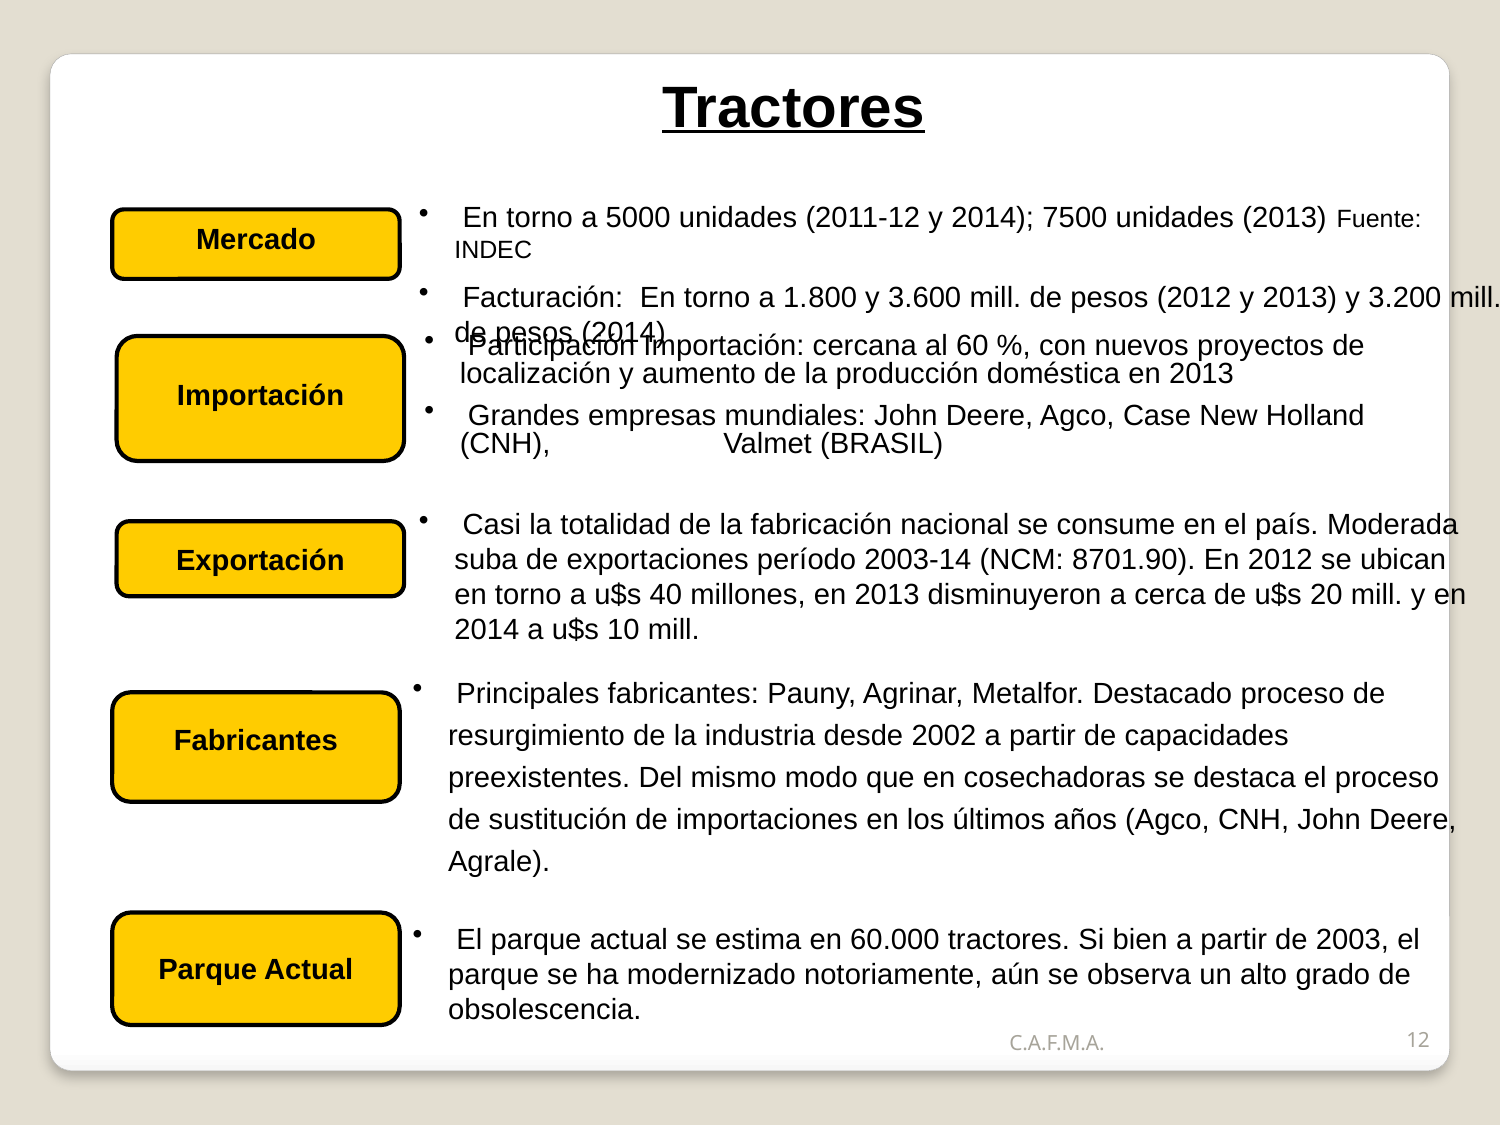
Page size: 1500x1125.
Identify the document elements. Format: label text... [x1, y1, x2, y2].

text_box En torno a 5000 unidades (2011-12 y 2014); 7500 unidades (2013) Fuente: INDEC Facturación: En torno a 1.800 y 3.600 mill. de pesos (2012 y 2013) y 3.200 mill. de pesos (2014) [404, 191, 1500, 406]
slide_number 12 [1369, 1026, 1445, 1063]
text_box Principales fabricantes: Pauny, Agrinar, Metalfor. Destacado proceso de resurgimiento de la industria desde 2002 a partir de capacidades preexistentes. Del mismo modo que en cosechadoras se destaca el proceso de sustitución de importaciones en los últimos años (Agco, CNH, John Deere, Agrale). [412, 665, 1463, 877]
footer C.A.F.M.A. [994, 1026, 1369, 1063]
text_box Participación Importación: cercana al 60 %, con nuevos proyectos de localización y aumento de la producción doméstica en 2013 Grandes empresas mundiales: John Deere, Agco, Case New Holland (CNH), Valmet (BRASIL) [409, 325, 1460, 467]
text_box El parque actual se estima en 60.000 tractores. Si bien a partir de 2003, el parque se ha modernizado notoriamente, aún se observa un alto grado de obsolescencia. [412, 918, 1463, 1026]
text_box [111, 692, 400, 802]
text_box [116, 335, 405, 462]
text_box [116, 521, 405, 597]
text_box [111, 209, 400, 280]
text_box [111, 912, 400, 1026]
text_box Tractores [531, 68, 1057, 139]
text_box Casi la totalidad de la fabricación nacional se consume en el país. Moderada suba de exportaciones período 2003-14 (NCM: 8701.90). En 2012 se ubican en torno a u$s 40 millones, en 2013 disminuyeron a cerca de u$s 20 mill. y en 2014 a u$s 10 mill. [404, 498, 1488, 653]
